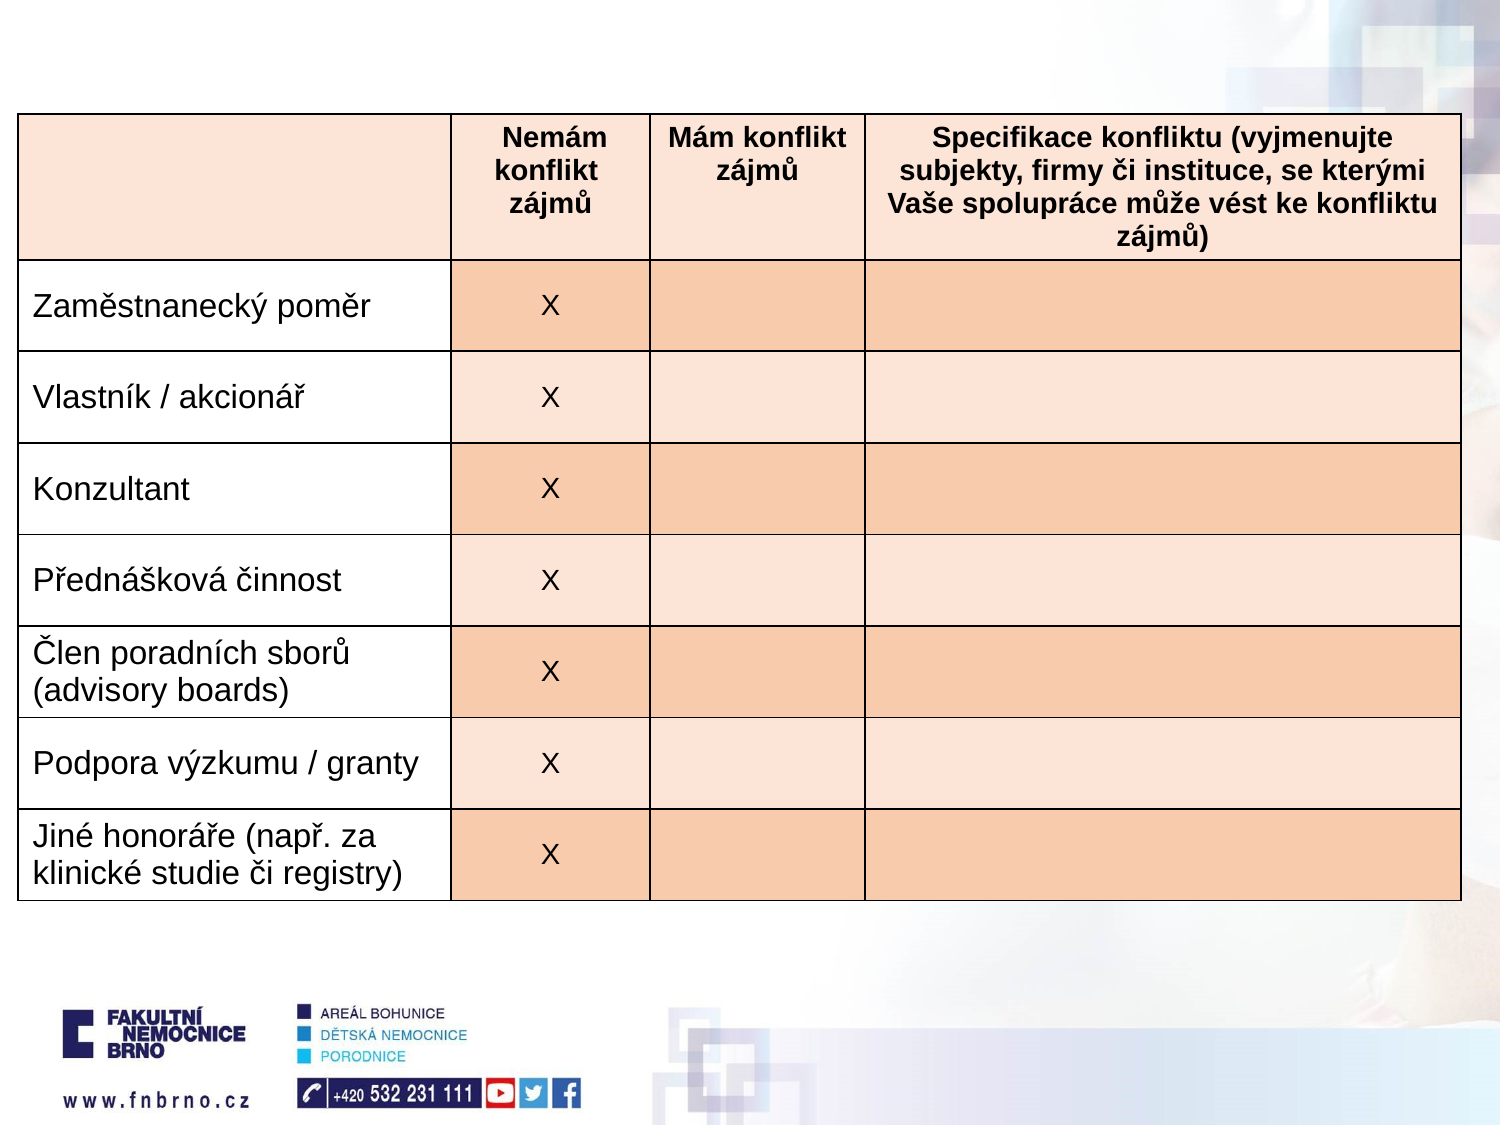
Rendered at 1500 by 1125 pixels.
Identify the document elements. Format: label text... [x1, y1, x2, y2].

table_header Mám konflikt zájmů [651, 115, 864, 259]
table_cell Zaměstnanecký poměr [19, 261, 450, 350]
table_cell Člen poradních sborů (advisory boards) [19, 627, 450, 717]
table_cell X [452, 444, 649, 534]
table_cell X [452, 810, 649, 900]
table_header [19, 115, 450, 259]
table_cell [866, 810, 1460, 900]
table_cell [866, 261, 1460, 350]
table_cell X [452, 261, 649, 350]
picture [0, 0, 1500, 1125]
table_cell X [452, 627, 649, 717]
table_header Specifikace konfliktu (vyjmenujte subjekty, firmy či instituce, se kterými Vaše spolupráce může vést ke konfliktu zájmů) [866, 115, 1460, 259]
table_cell [866, 627, 1460, 717]
table_cell [651, 718, 864, 808]
table_cell Jiné honoráře (např. za klinické studie či registry) [19, 810, 450, 900]
table_cell Podpora výzkumu / granty [19, 718, 450, 808]
table_cell X [452, 352, 649, 442]
table_cell [651, 810, 864, 900]
table_cell [866, 535, 1460, 625]
table_cell [651, 627, 864, 717]
table_cell [651, 352, 864, 442]
table_header Nemám konflikt zájmů [452, 115, 649, 259]
table_cell Přednášková činnost [19, 535, 450, 625]
table_cell Konzultant [19, 444, 450, 534]
table_cell [651, 535, 864, 625]
table_cell [866, 444, 1460, 534]
table_cell X [452, 718, 649, 808]
table_cell [866, 352, 1460, 442]
table_cell [866, 718, 1460, 808]
table_cell Vlastník / akcionář [19, 352, 450, 442]
table_cell [651, 261, 864, 350]
table_cell [651, 444, 864, 534]
table_cell X [452, 535, 649, 625]
